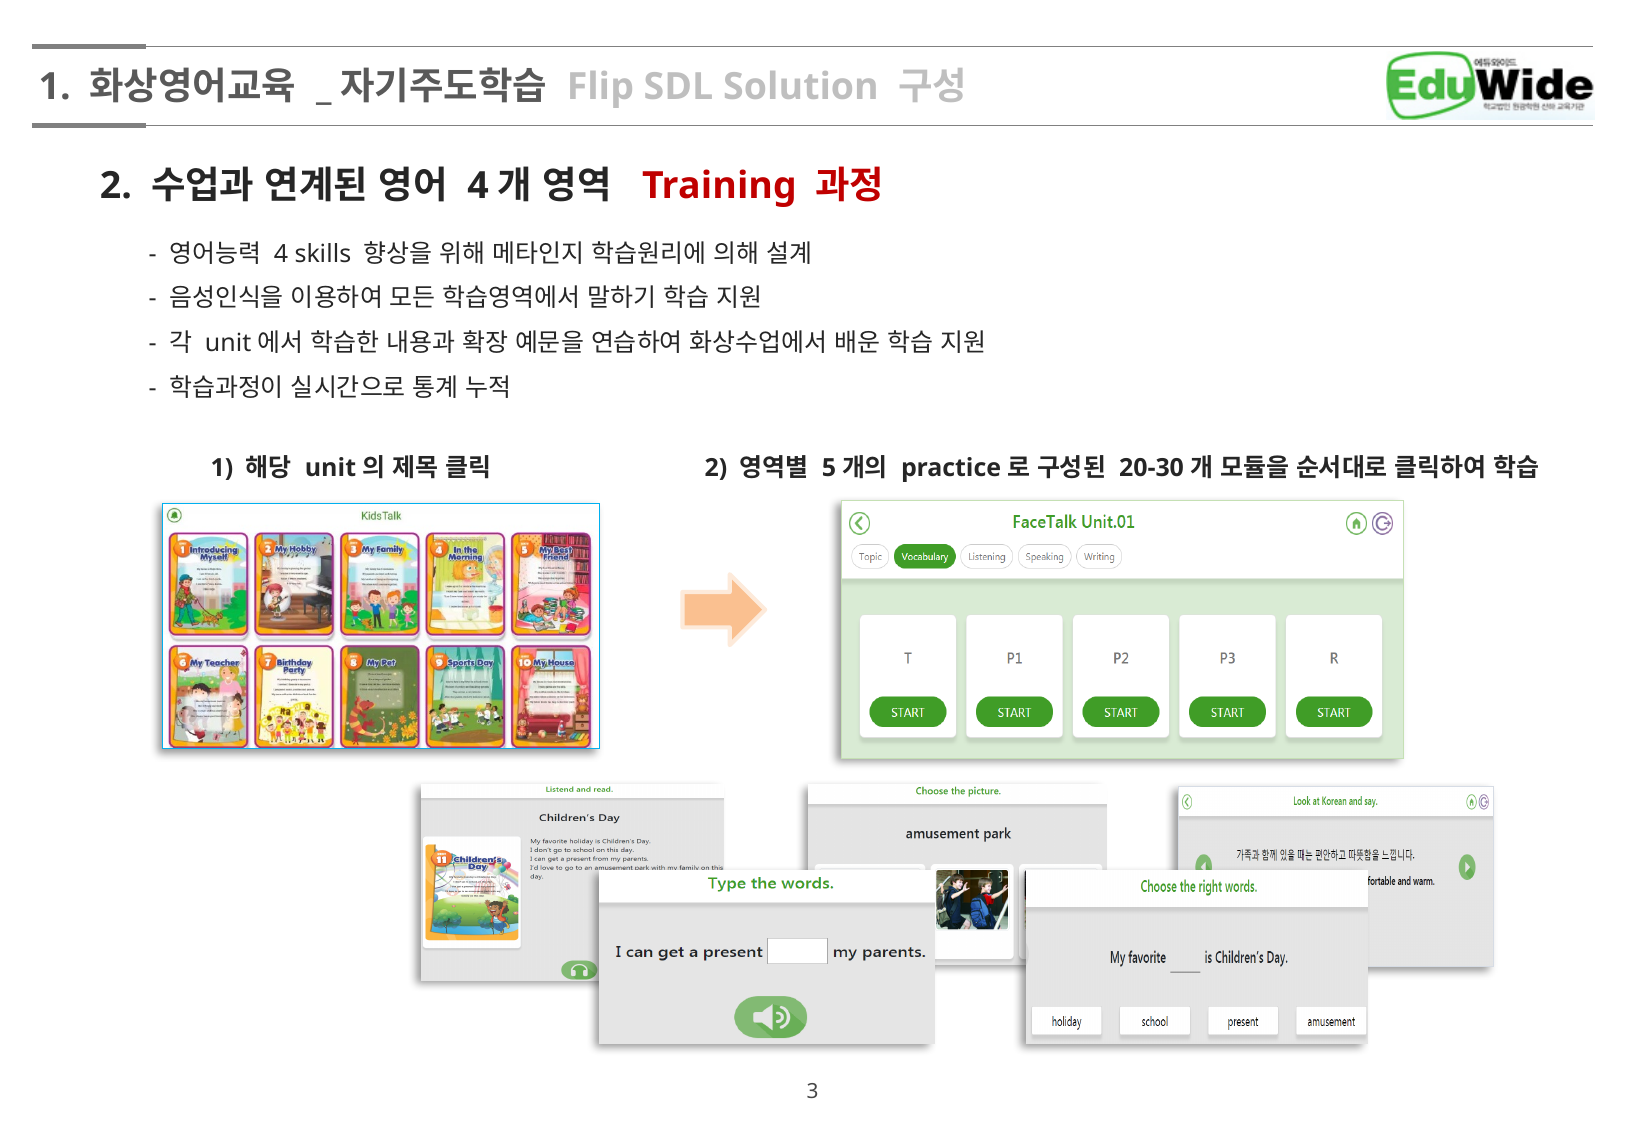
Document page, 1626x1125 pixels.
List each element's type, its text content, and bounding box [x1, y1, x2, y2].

text_box 1) 해당 unit의 제목 클릭 [195, 444, 506, 490]
text_box 2. 수업과 연계된 영어 4개 영역 Training 과정 [25, 154, 959, 214]
text_box - 영어능력 4 skills 향상을 위해 메타인지 학습원리에 의해 설계 - 음성인식을 이용하여 모든 학습영역에서 말하기 학습 지원 - 각 unit에서 학습한 내용과 확장 예문을 연습하여 화상수업에서 배운 학습 지원 - 학습과정이 실시간으로 통계 누적 [127, 214, 1107, 409]
slide_number 3 [622, 1077, 1003, 1107]
picture [841, 499, 1404, 759]
text_box [680, 572, 768, 648]
picture [421, 784, 1494, 1044]
text_box 2) 영역별 5개의 practice로 구성된 20-30개 모듈을 순서대로 클릭하여 학습 [689, 444, 1555, 490]
picture [164, 505, 598, 747]
picture [1386, 51, 1595, 120]
text_box 1. 화상영어교육 _자기주도학습 Flip SDL Solution 구성 [23, 54, 993, 115]
